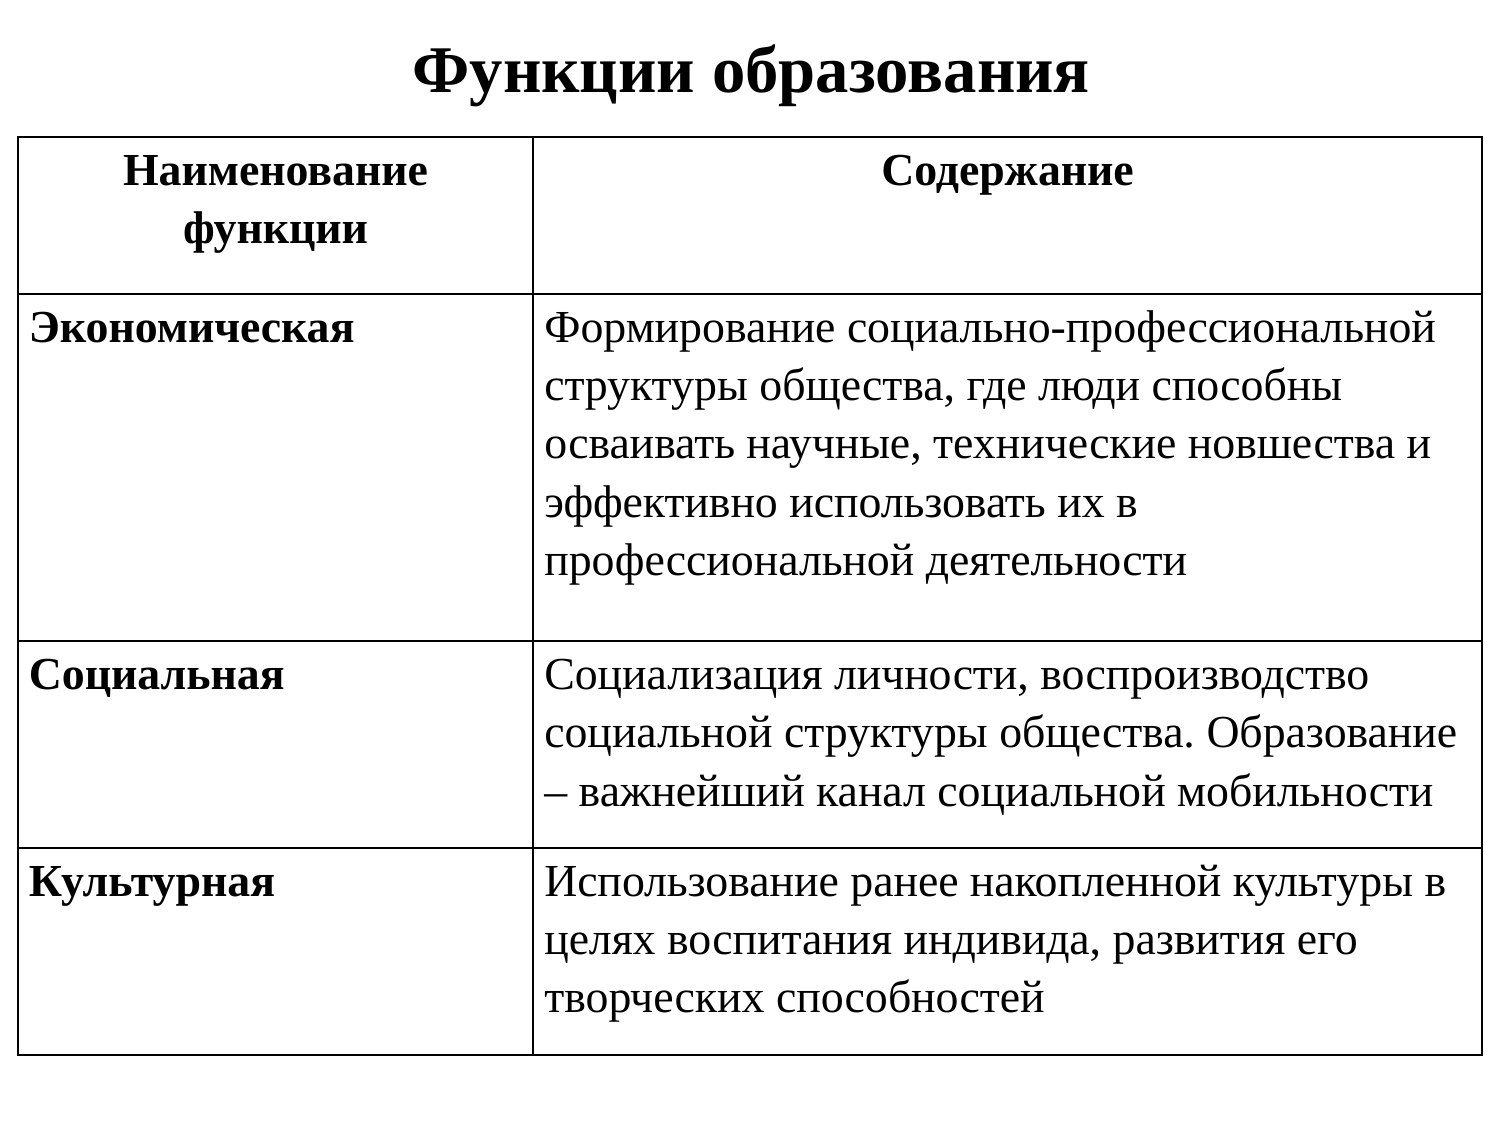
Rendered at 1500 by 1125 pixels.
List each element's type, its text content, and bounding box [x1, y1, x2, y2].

table_header Наименование функции [19, 138, 532, 293]
table_cell Социальная [19, 642, 532, 847]
title Функции образования [76, 0, 1427, 136]
table_cell Формирование социально-профессиональной структуры общества, где люди способны осваивать научные, технические новшества и эффективно использовать их в профессиональной деятельности [534, 295, 1481, 640]
table_cell Социализация личности, воспроизводство социальной структуры общества. Образование – важнейший канал социальной мобильности [534, 642, 1481, 847]
table_cell Культурная [19, 849, 532, 1054]
table_header Содержание [534, 138, 1481, 293]
table_cell Экономическая [19, 295, 532, 640]
table_cell Использование ранее накопленной культуры в целях воспитания индивида, развития его творческих способностей [534, 849, 1481, 1054]
